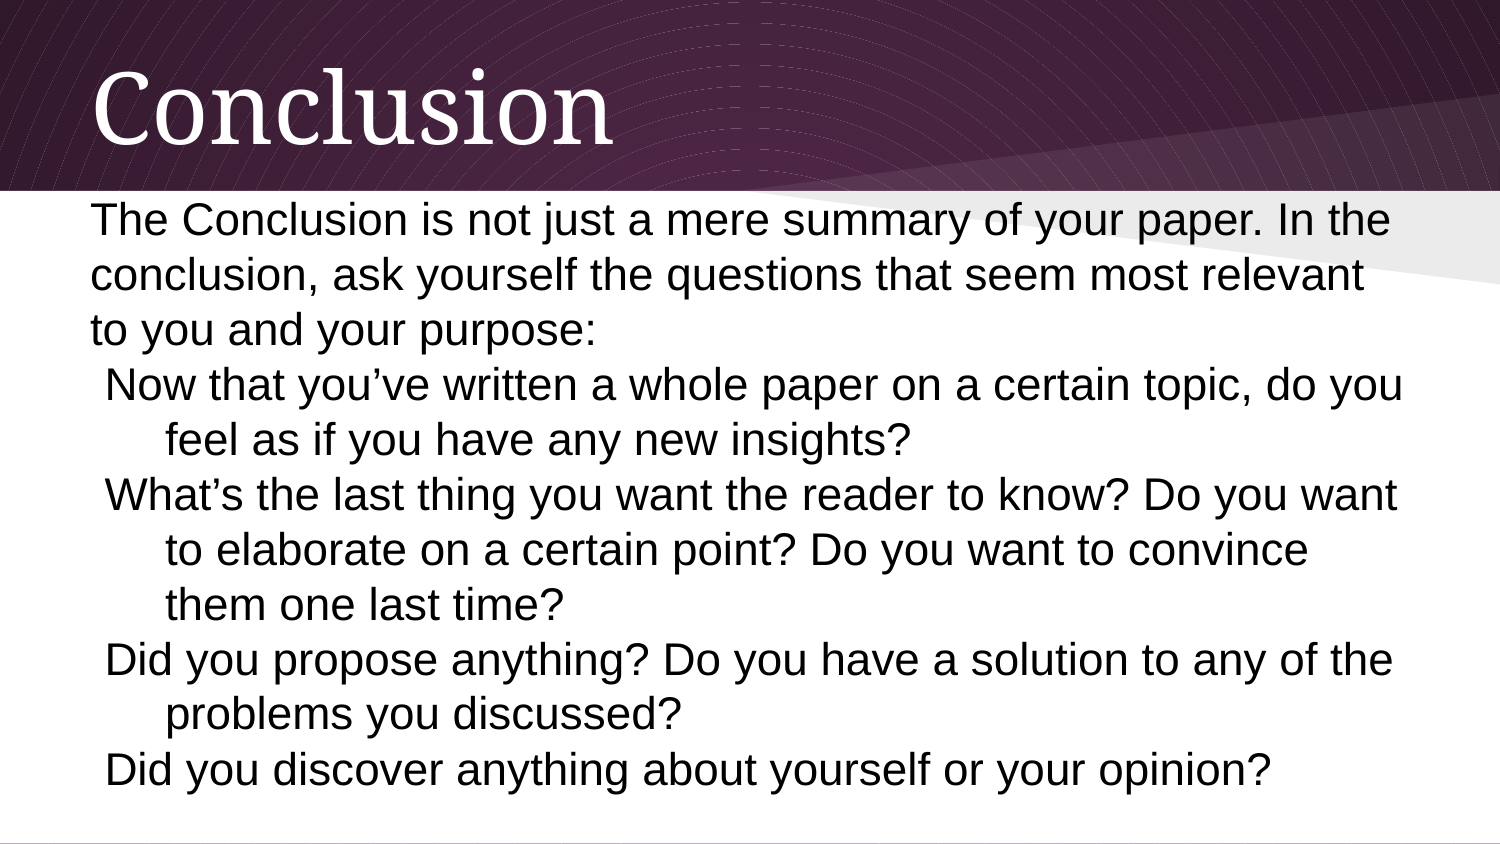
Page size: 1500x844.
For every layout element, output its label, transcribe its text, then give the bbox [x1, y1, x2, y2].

list The Conclusion is not just a mere summary of your paper. In the conclusion, ask yourself the questions that seem most relevant to you and your purpose: Now that you’ve written a whole paper on a certain topic, do you feel as if you have any new insights? What’s the last thing you want the reader to know? Do you want to elaborate on a certain point? Do you want to convince them one last time? Did you propose anything? Do you have a solution to any of the problems you discussed? Did you discover anything about yourself or your opinion? [75, 174, 1425, 786]
title Conclusion [75, 33, 1425, 174]
